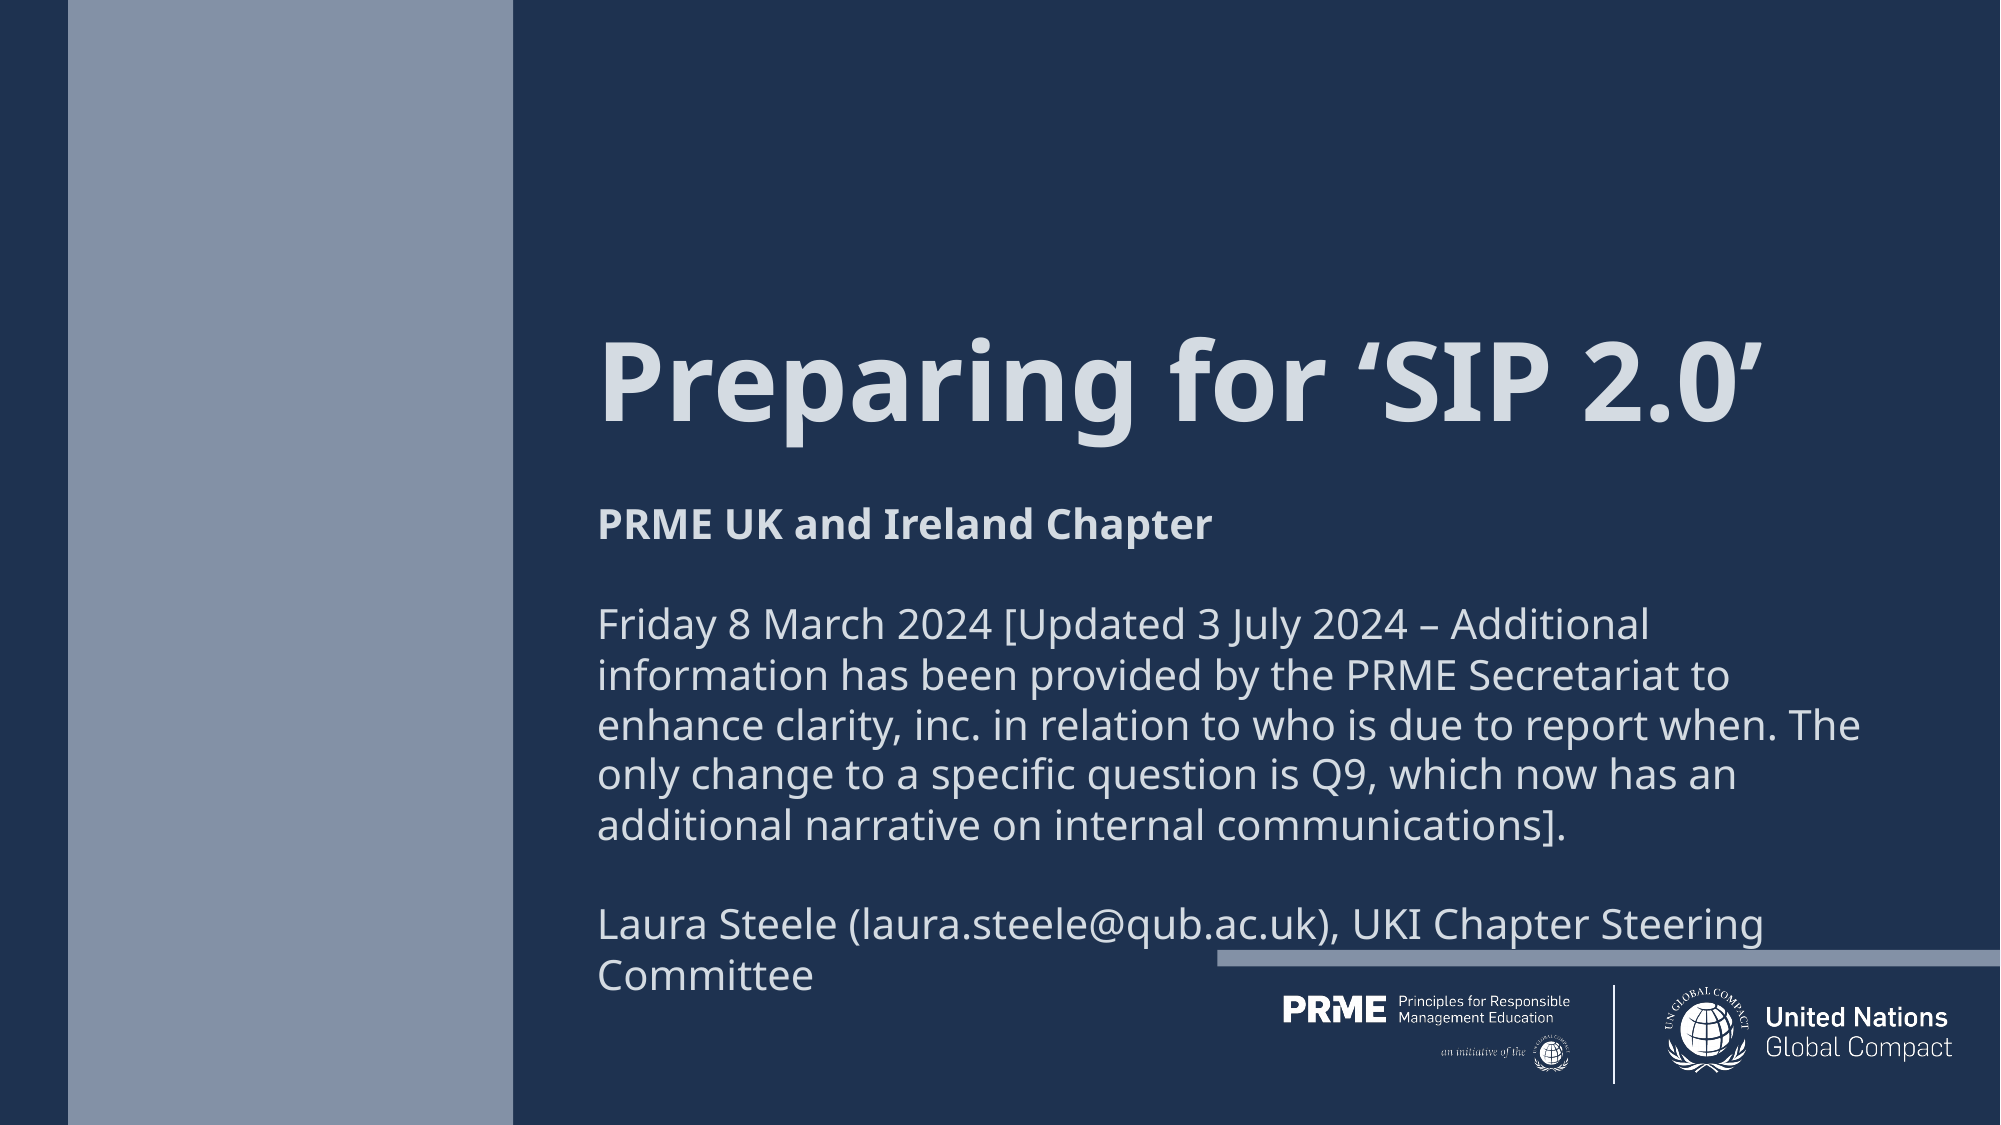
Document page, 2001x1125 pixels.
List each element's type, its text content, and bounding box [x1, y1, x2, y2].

picture [1665, 987, 1952, 1073]
picture [1283, 995, 1570, 1072]
title PRME UK and Ireland Chapter Friday 8 March 2024 [Updated 3 July 2024 – Additional information has been provided by the PRME Secretariat to enhance clarity, inc. in relation to who is due to report when. The only change to a specific question is Q9, which now has an additional narrative on internal communications]. Laura Steele (laura.steele@qub.ac.uk), UKI Chapter Steering Committee [576, 478, 1914, 845]
title Preparing for ‘SIP 2.0’ [576, 207, 1914, 464]
